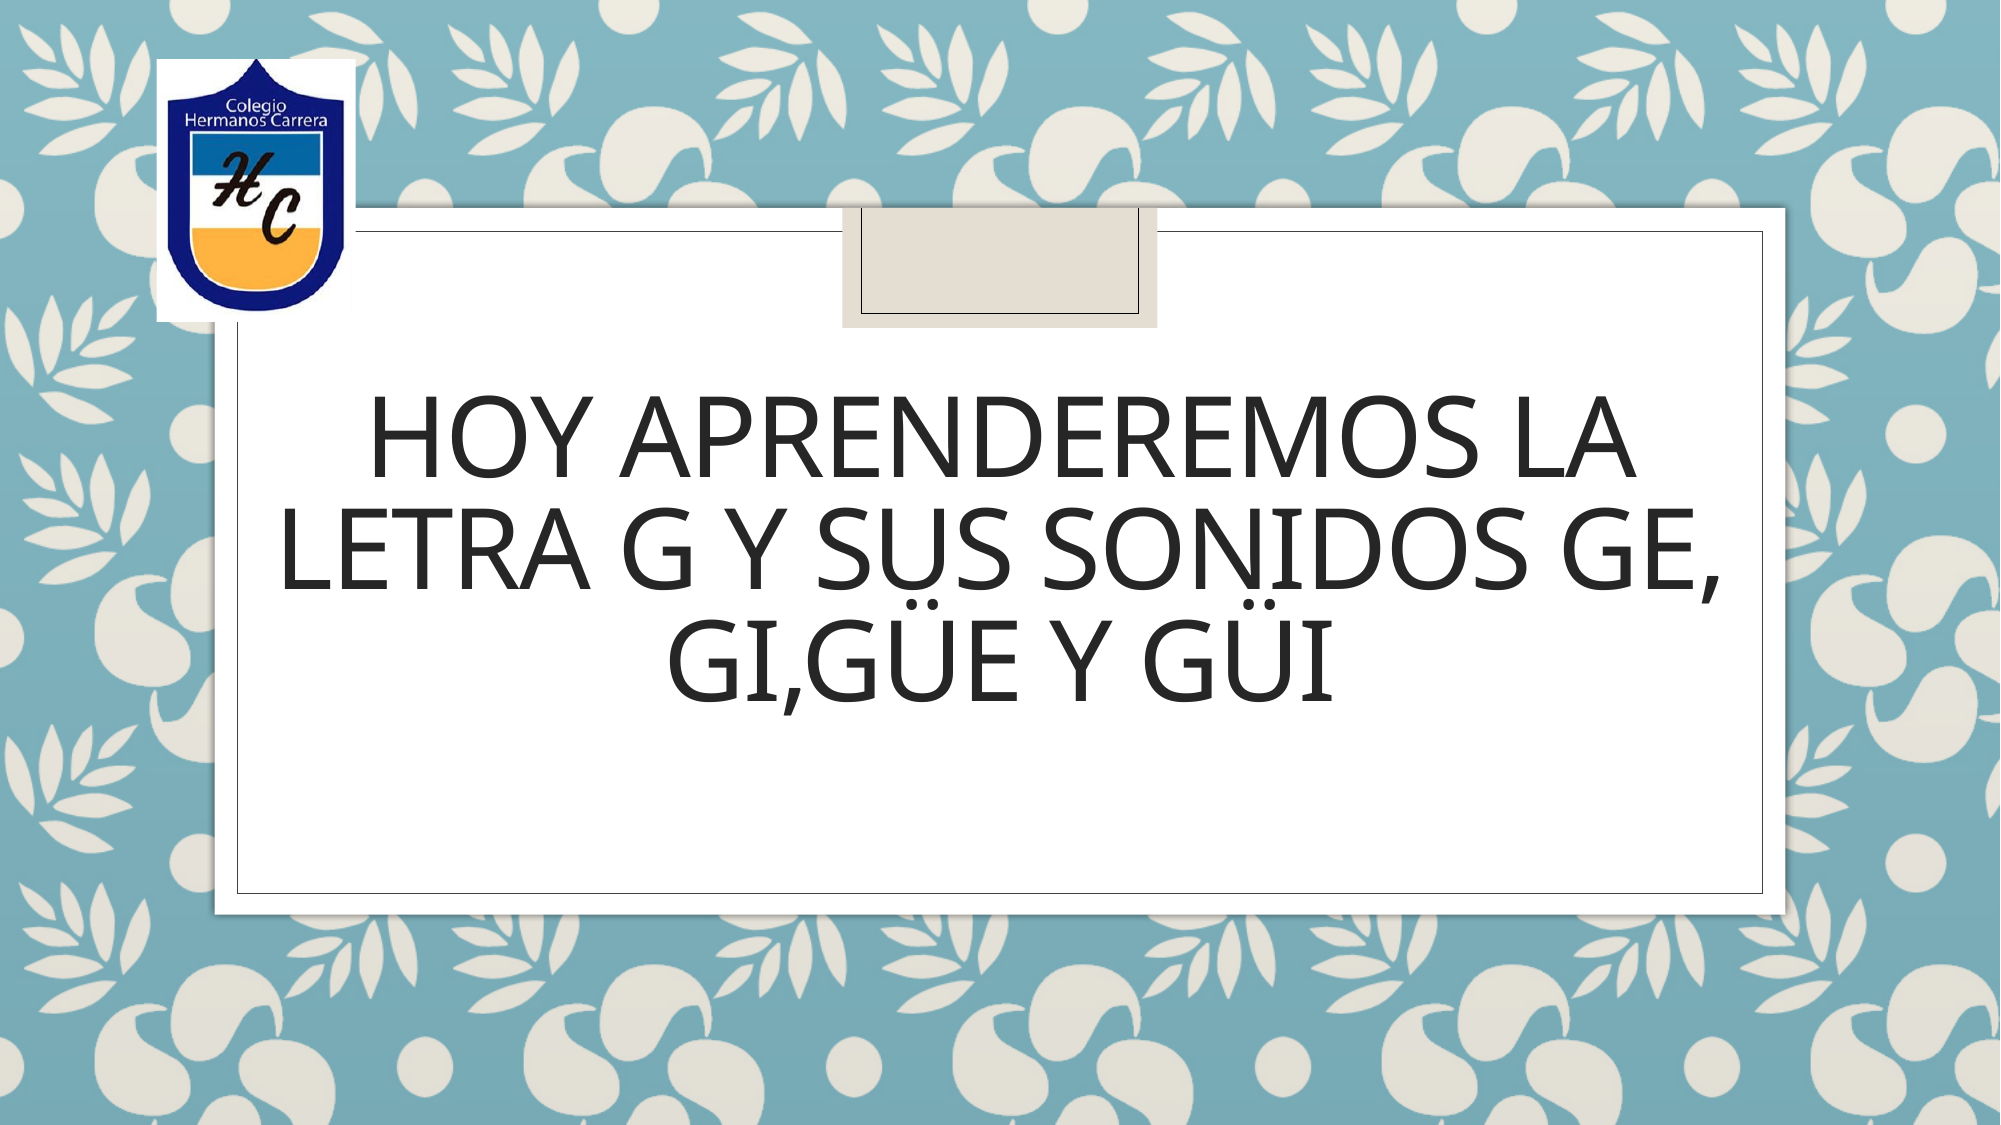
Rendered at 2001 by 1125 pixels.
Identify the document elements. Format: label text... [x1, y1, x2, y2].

picture [156, 59, 356, 322]
title Hoy aprenderemos la letra g y sus sonidos ge, gi,güe y güi [256, 343, 1744, 769]
